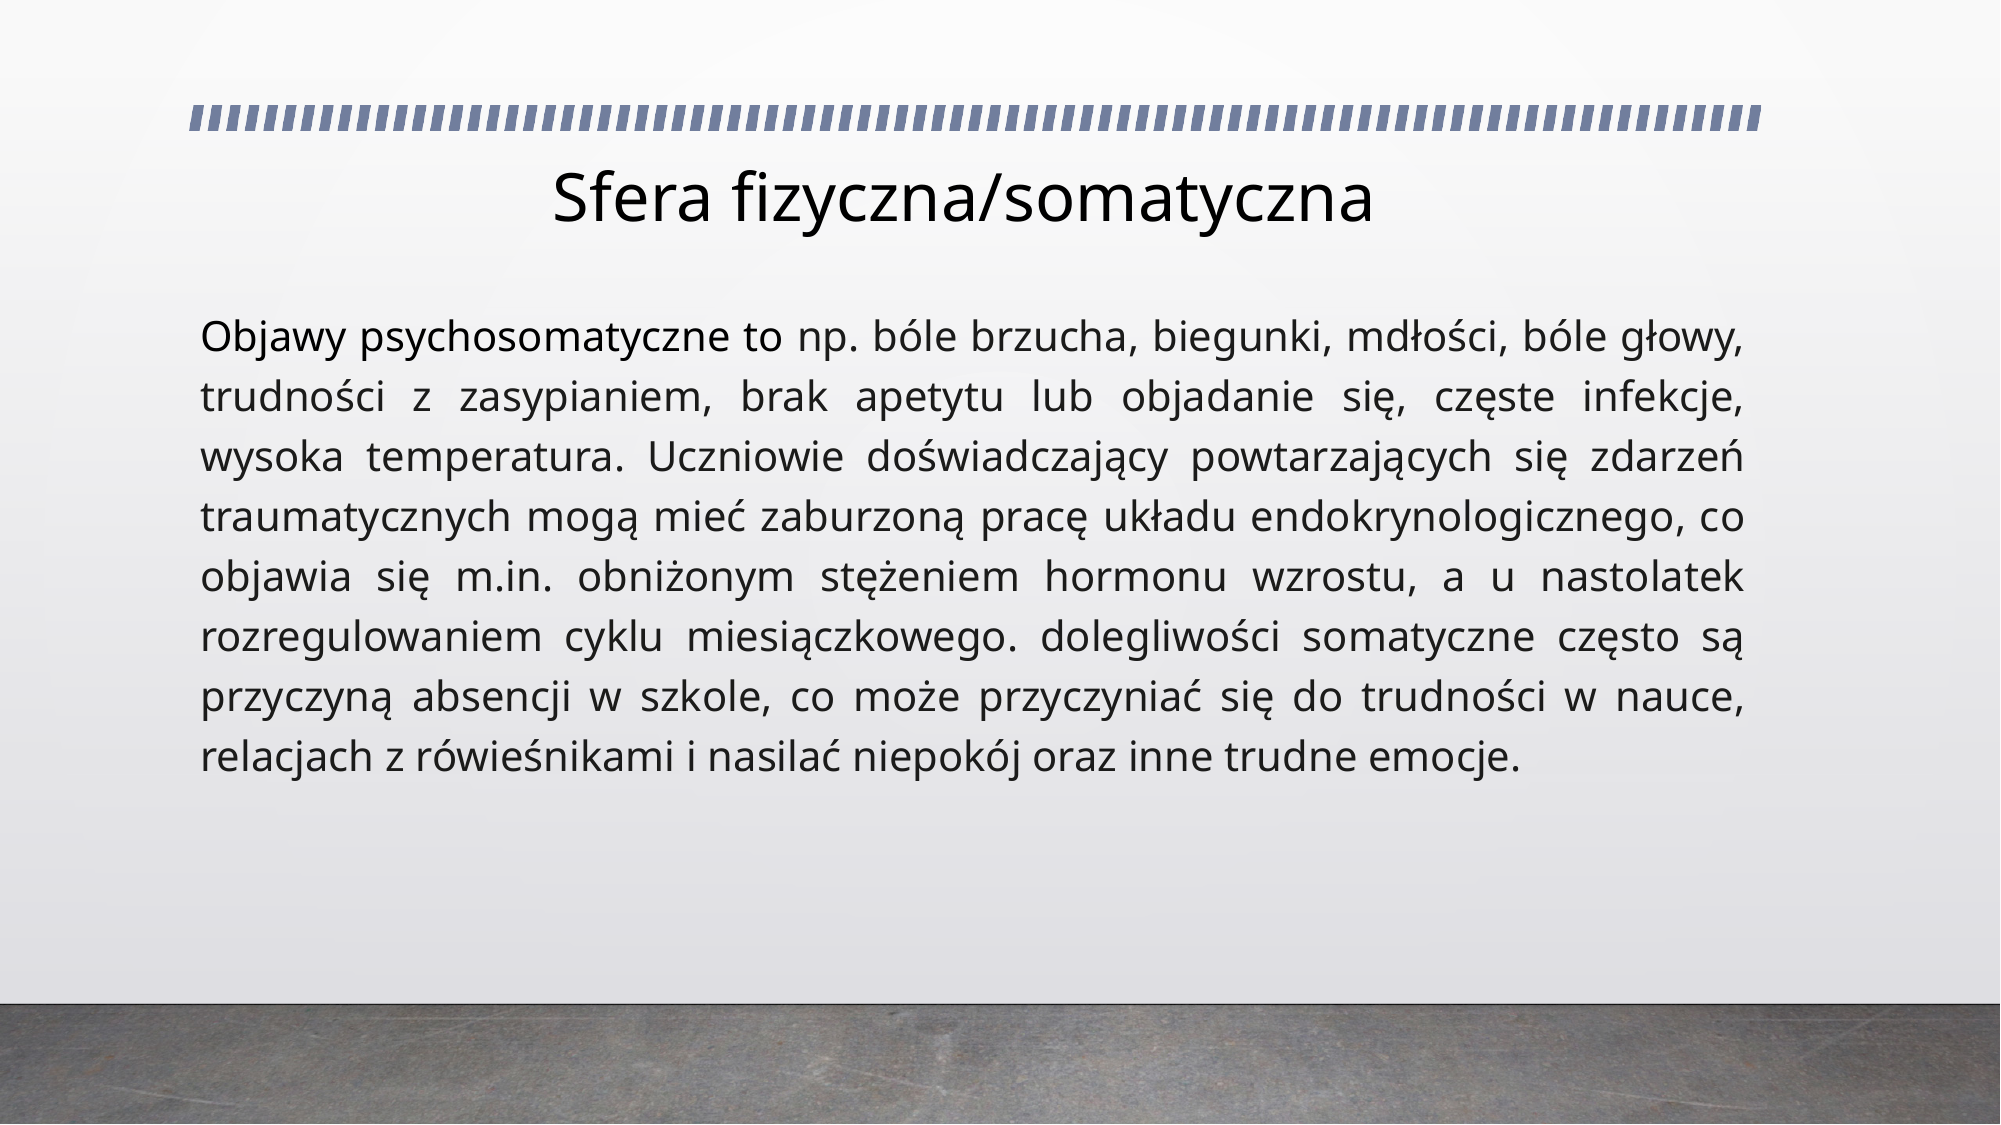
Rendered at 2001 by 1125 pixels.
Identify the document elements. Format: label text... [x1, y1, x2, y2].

picture [0, 1004, 2000, 1124]
title Sfera fizyczna/somatyczna [185, 156, 1761, 292]
list Objawy psychosomatyczne to np. bóle brzucha, biegunki, mdłości, bóle głowy, trudności z zasypianiem, brak apetytu lub objadanie się, częste infekcje, wysoka temperatura. Uczniowie doświadczający powtarzających się zdarzeń traumatycznych mogą mieć zaburzoną pracę układu endokrynologicznego, co objawia się m.in. obniżonym stężeniem hormonu wzrostu, a u nastolatek rozregulowaniem cyklu miesiączkowego. dolegliwości somatyczne często są przyczyną absencji w szkole, co może przyczyniać się do trudności w nauce, relacjach z rówieśnikami i nasilać niepokój oraz inne trudne emocje. [185, 292, 1761, 833]
